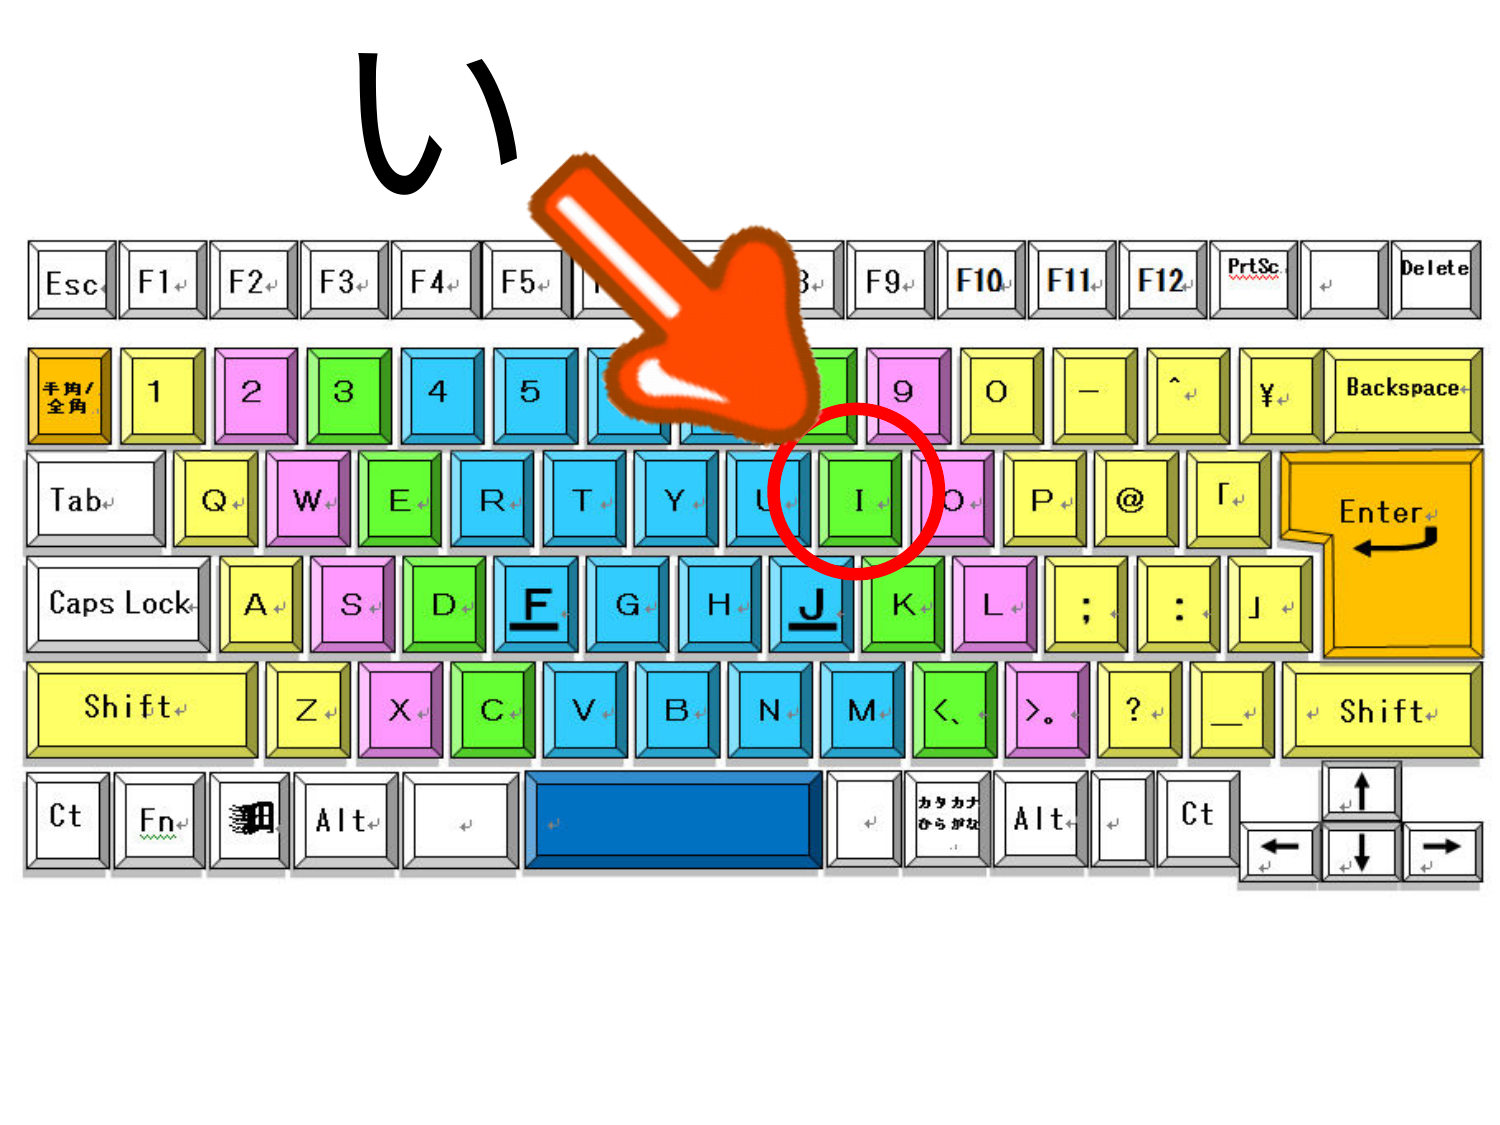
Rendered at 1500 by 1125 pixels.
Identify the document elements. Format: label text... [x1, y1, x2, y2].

title い [312, 0, 554, 222]
picture [0, 92, 1500, 902]
